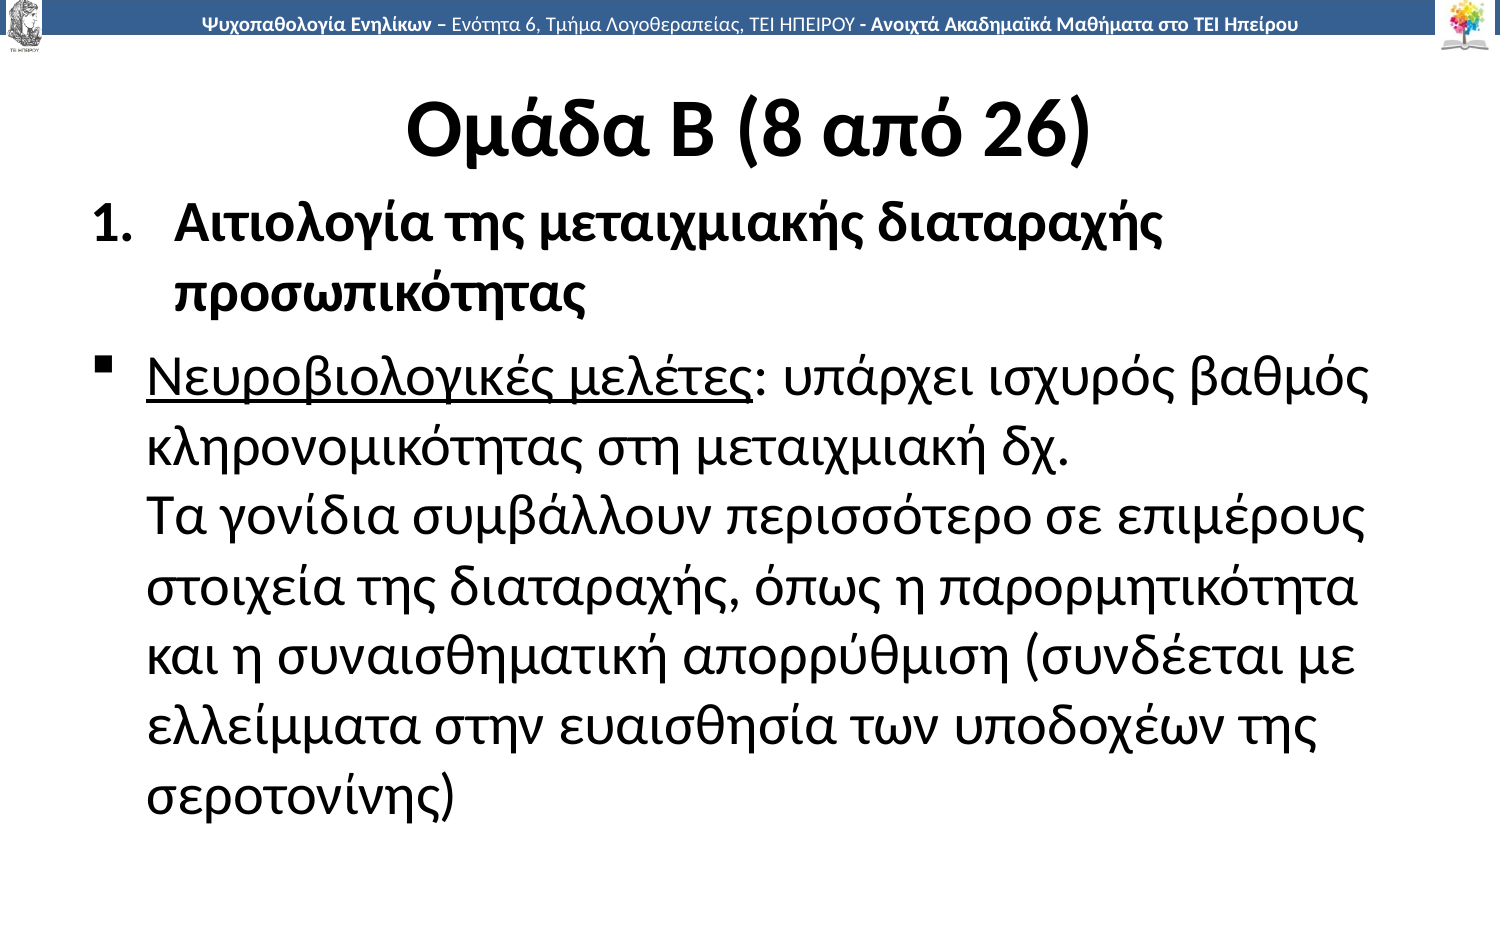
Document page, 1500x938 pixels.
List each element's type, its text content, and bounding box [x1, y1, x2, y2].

picture [6, 0, 42, 54]
picture [1435, 0, 1495, 52]
title Ομάδα Β (8 από 26) [75, 58, 1425, 175]
list Αιτιολογία της μεταιχμιακής διαταραχής προσωπικότητας Νευροβιολογικές μελέτες: υπάρχει ισχυρός βαθμός κληρονομικότητας στη μεταιχμιακή δχ. Τα γονίδια συμβάλλουν περισσότερο σε επιμέρους στοιχεία της διαταραχής, όπως η παρορμητικότητα και η συναισθηματική απορρύθμιση (συνδέεται με ελλείμματα στην ευαισθησία των υποδοχέων της σεροτονίνης) [75, 175, 1425, 838]
